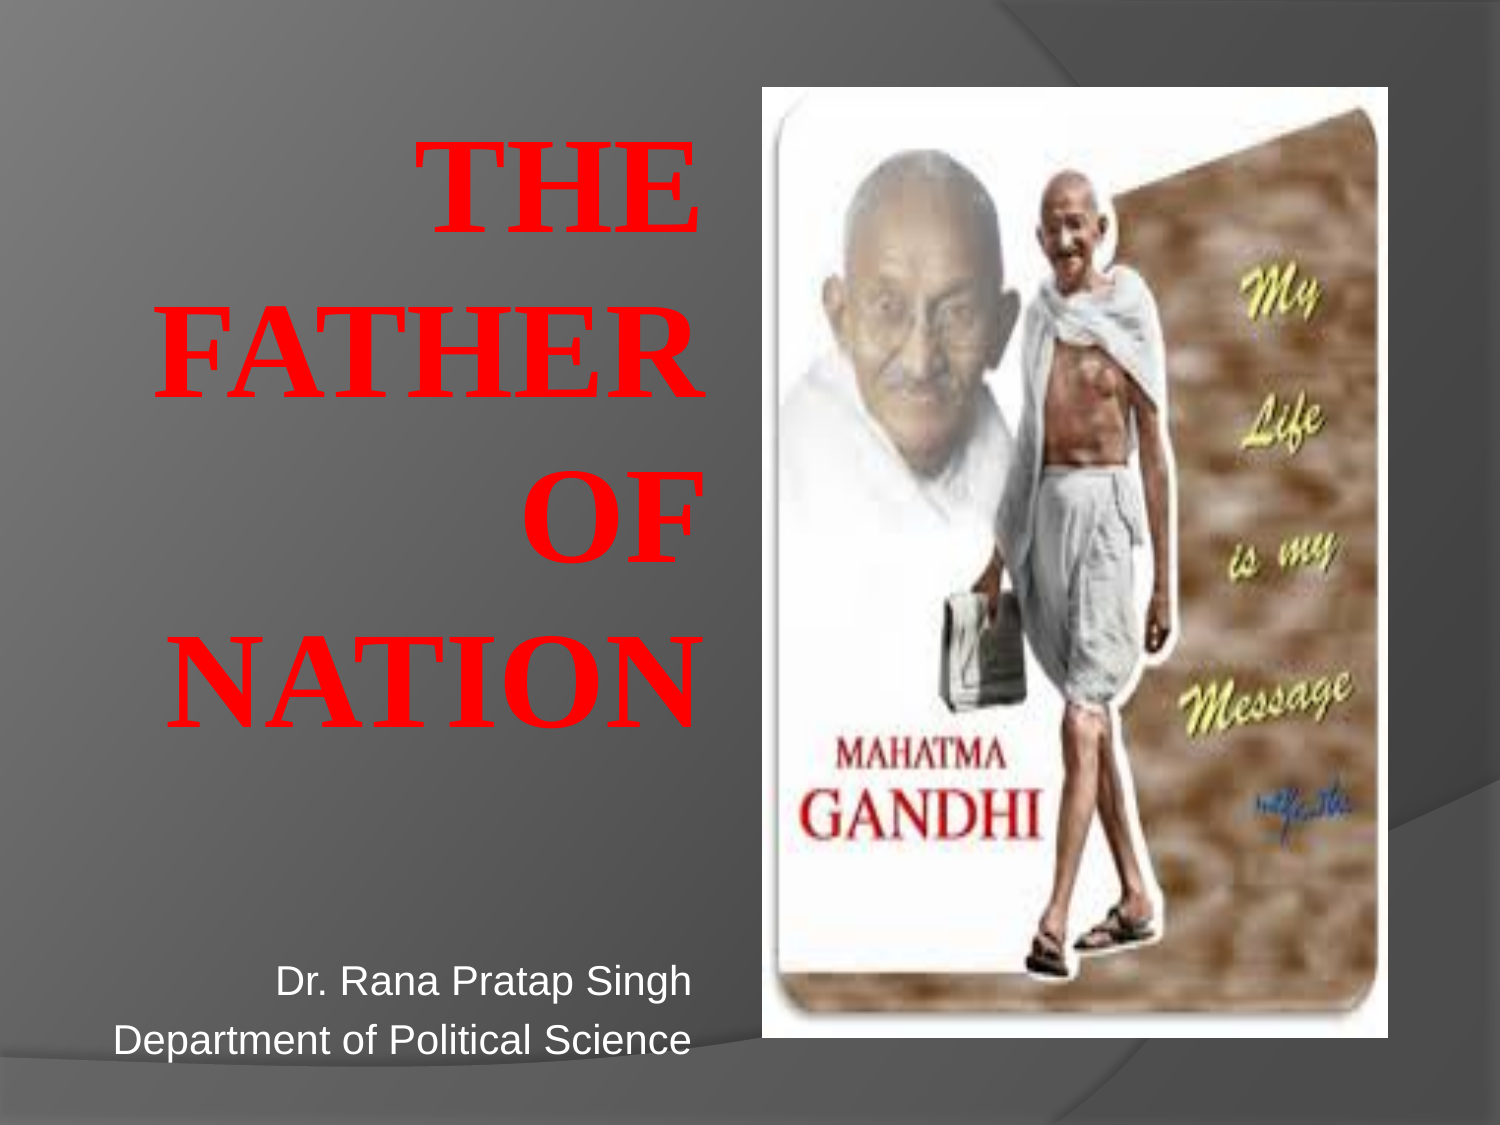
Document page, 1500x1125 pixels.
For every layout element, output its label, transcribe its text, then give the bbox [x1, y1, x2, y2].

title The Father of Nation [125, 87, 713, 800]
picture [762, 87, 1388, 1038]
subtitle Dr. Rana Pratap Singh Department of Political Science [75, 774, 700, 1063]
